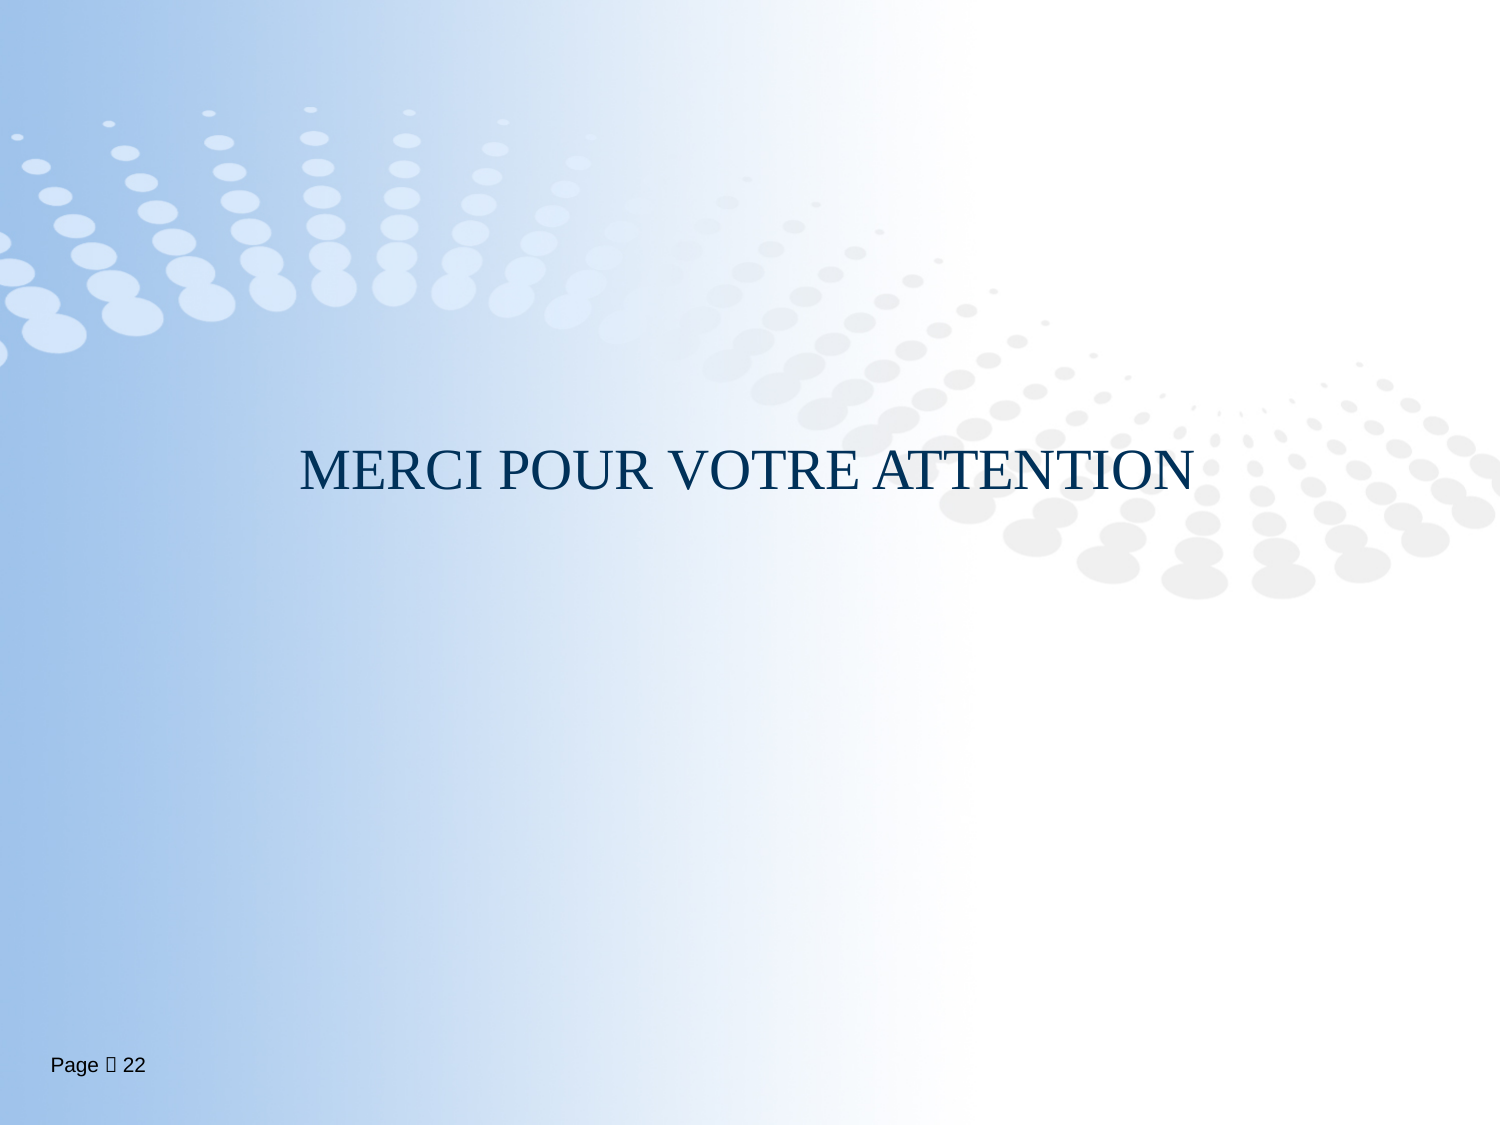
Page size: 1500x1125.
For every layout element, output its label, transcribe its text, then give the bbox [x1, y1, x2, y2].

picture [0, 0, 1500, 1125]
list MERCI POUR VOTRE ATTENTION [48, 243, 1448, 952]
